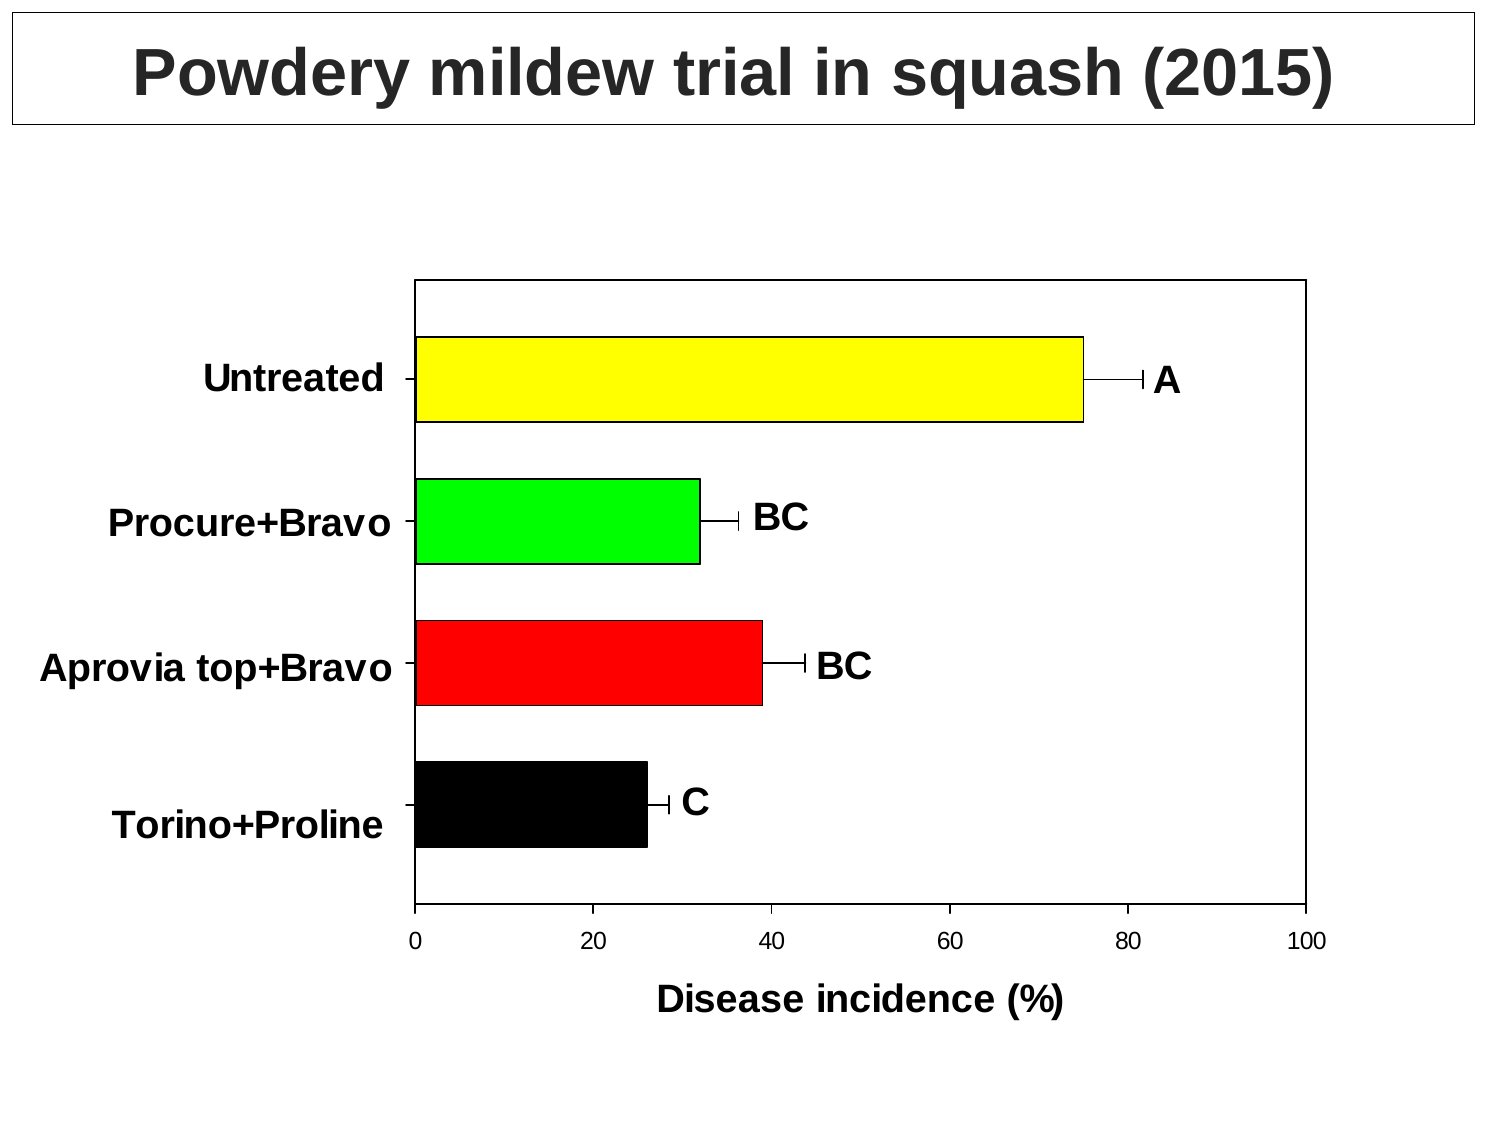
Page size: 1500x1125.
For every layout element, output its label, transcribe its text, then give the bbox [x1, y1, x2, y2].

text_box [35, 187, 1388, 1026]
title Powdery mildew trial in squash (2015) [12, 12, 1475, 125]
